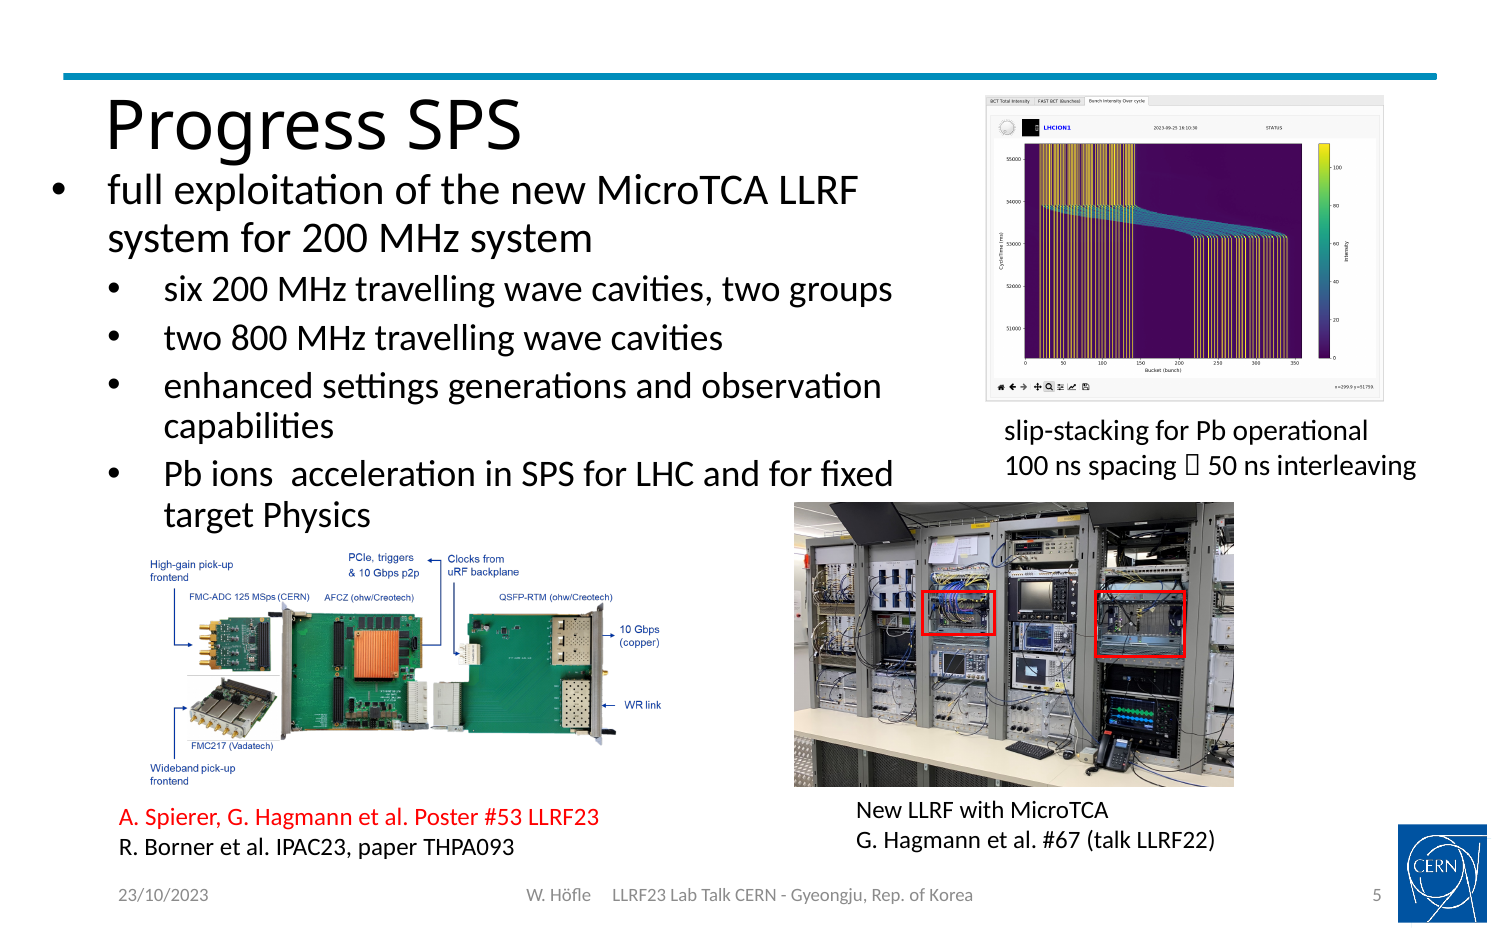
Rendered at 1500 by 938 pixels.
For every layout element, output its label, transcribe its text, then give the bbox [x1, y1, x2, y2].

title Progress SPS [89, 66, 1384, 189]
picture [143, 547, 687, 794]
text_box New LLRF with MicroTCA G. Hagmann et al. #67 (talk LLRF22) [841, 787, 1232, 861]
text_box full exploitation of the new MicroTCA LLRF system for 200 MHz system six 200 MHz travelling wave cavities, two groups two 800 MHz travelling wave cavities enhanced settings generations and observation capabilities Pb ions acceleration in SPS for LHC and for fixed target Physics [36, 159, 958, 745]
text_box A. Spierer, G. Hagmann et al. Poster #53 LLRF23 R. Borner et al. IPAC23, paper THPA093 [104, 793, 616, 868]
picture [794, 502, 1234, 787]
picture [1407, 834, 1492, 923]
text_box slip-stacking for Pb operational 100 ns spacing  50 ns interleaving [989, 404, 1432, 490]
picture [985, 95, 1384, 402]
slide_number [103, 868, 441, 919]
footer W. Höfle LLRF23 Lab Talk CERN - Gyeongju, Rep. of Korea [496, 868, 1004, 919]
slide_number 5 [1059, 868, 1397, 919]
